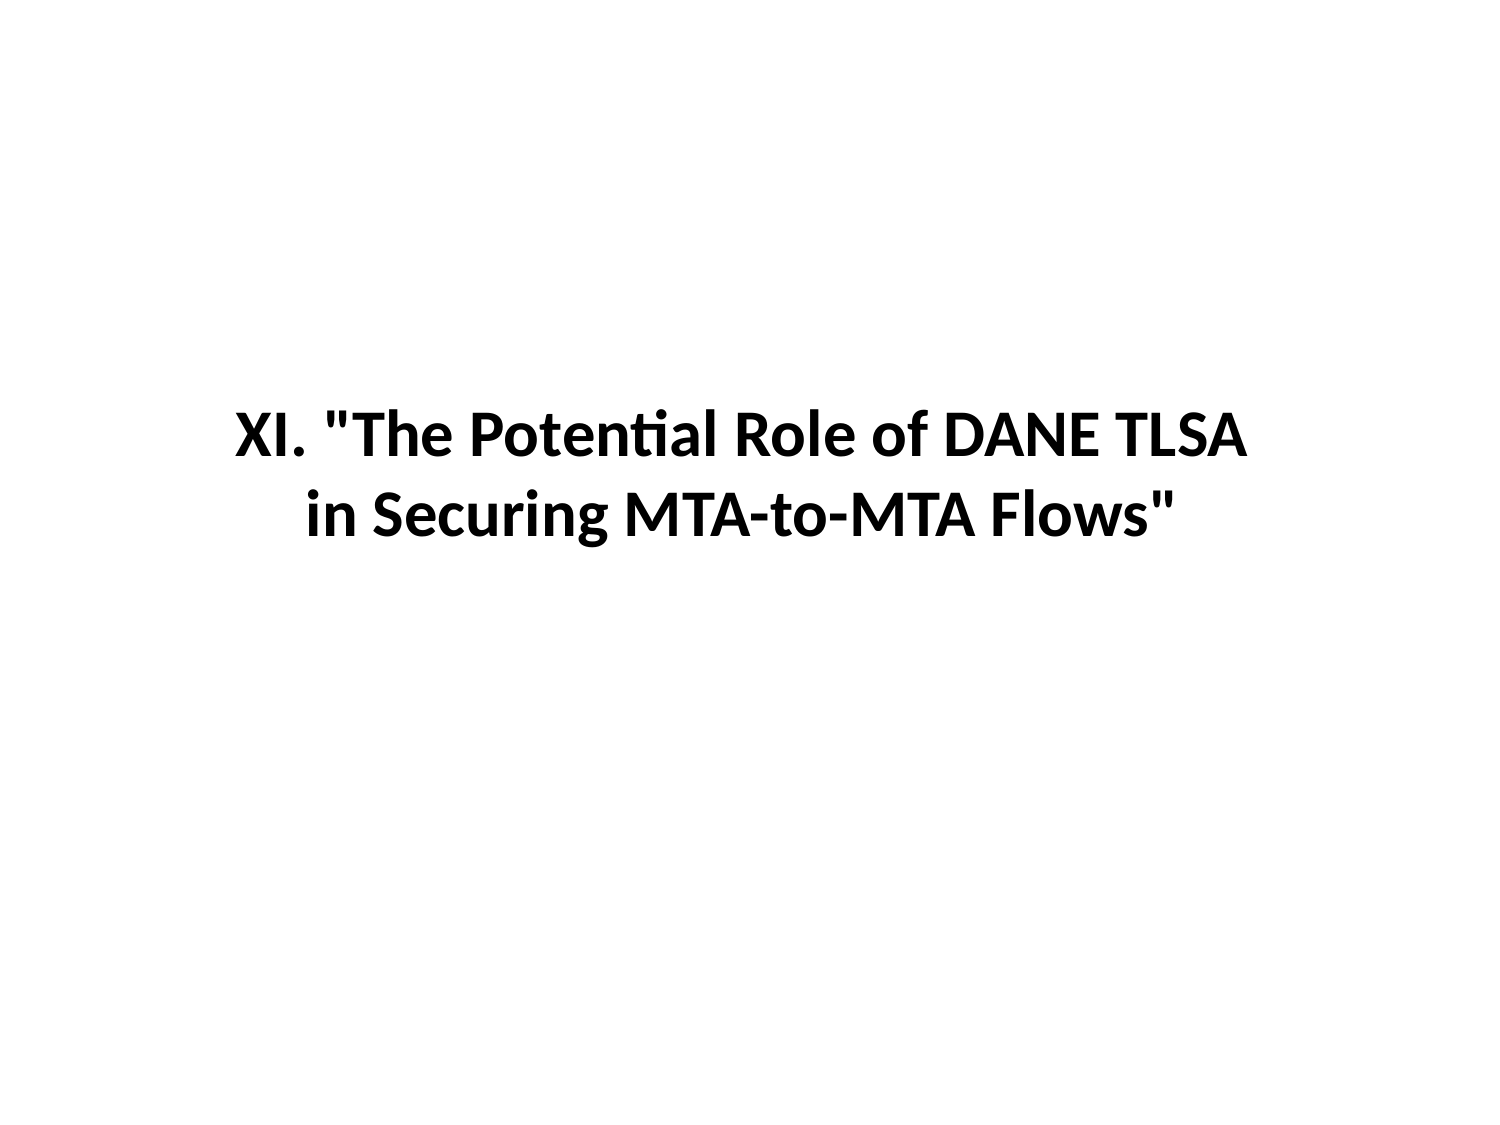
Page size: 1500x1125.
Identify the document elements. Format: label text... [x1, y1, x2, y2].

title XI. "The Potential Role of DANE TLSA in Securing MTA-to-MTA Flows" [0, 349, 1500, 591]
